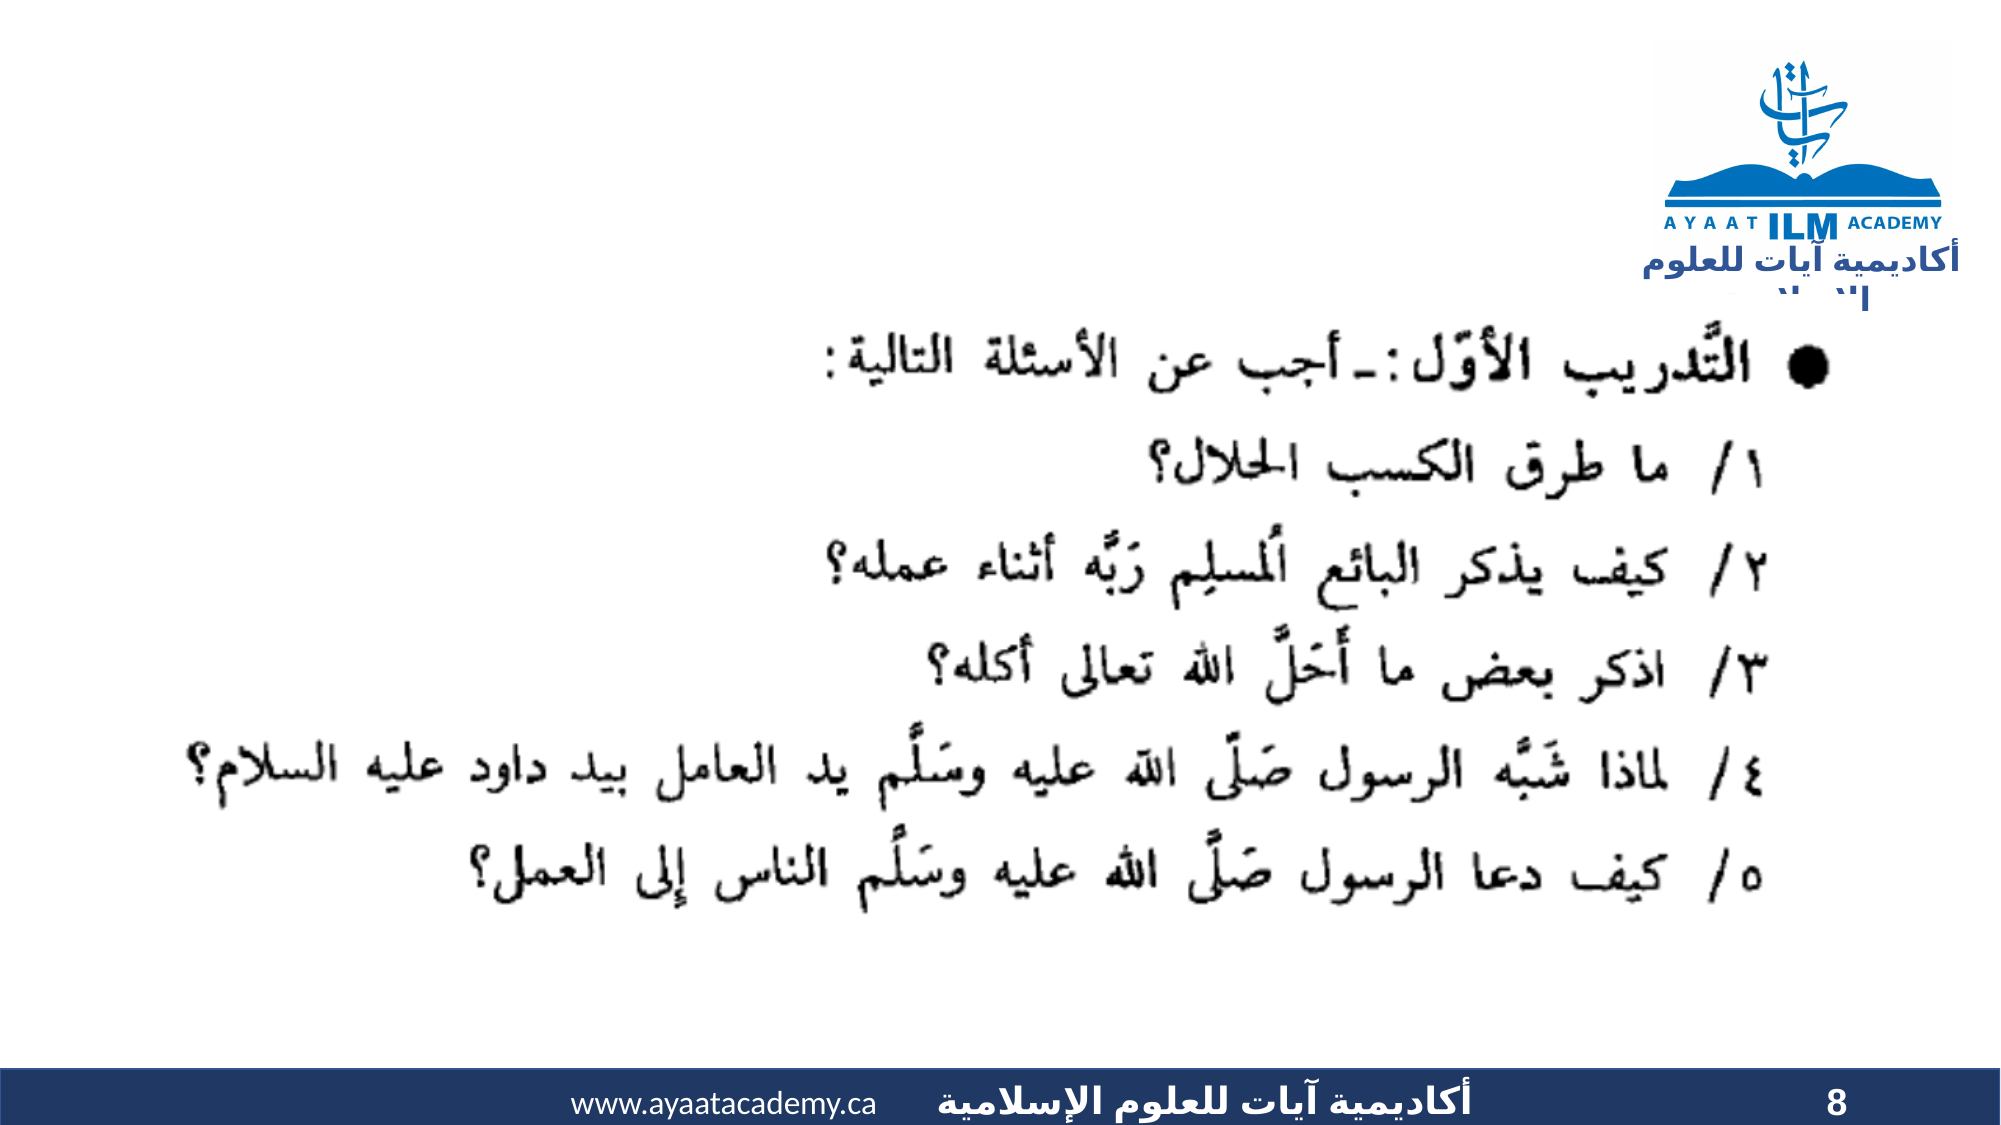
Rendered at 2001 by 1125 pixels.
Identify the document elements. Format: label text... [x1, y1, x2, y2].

slide_number 8 [1412, 1070, 1863, 1125]
picture [1651, 37, 1952, 257]
picture [142, 294, 1858, 919]
